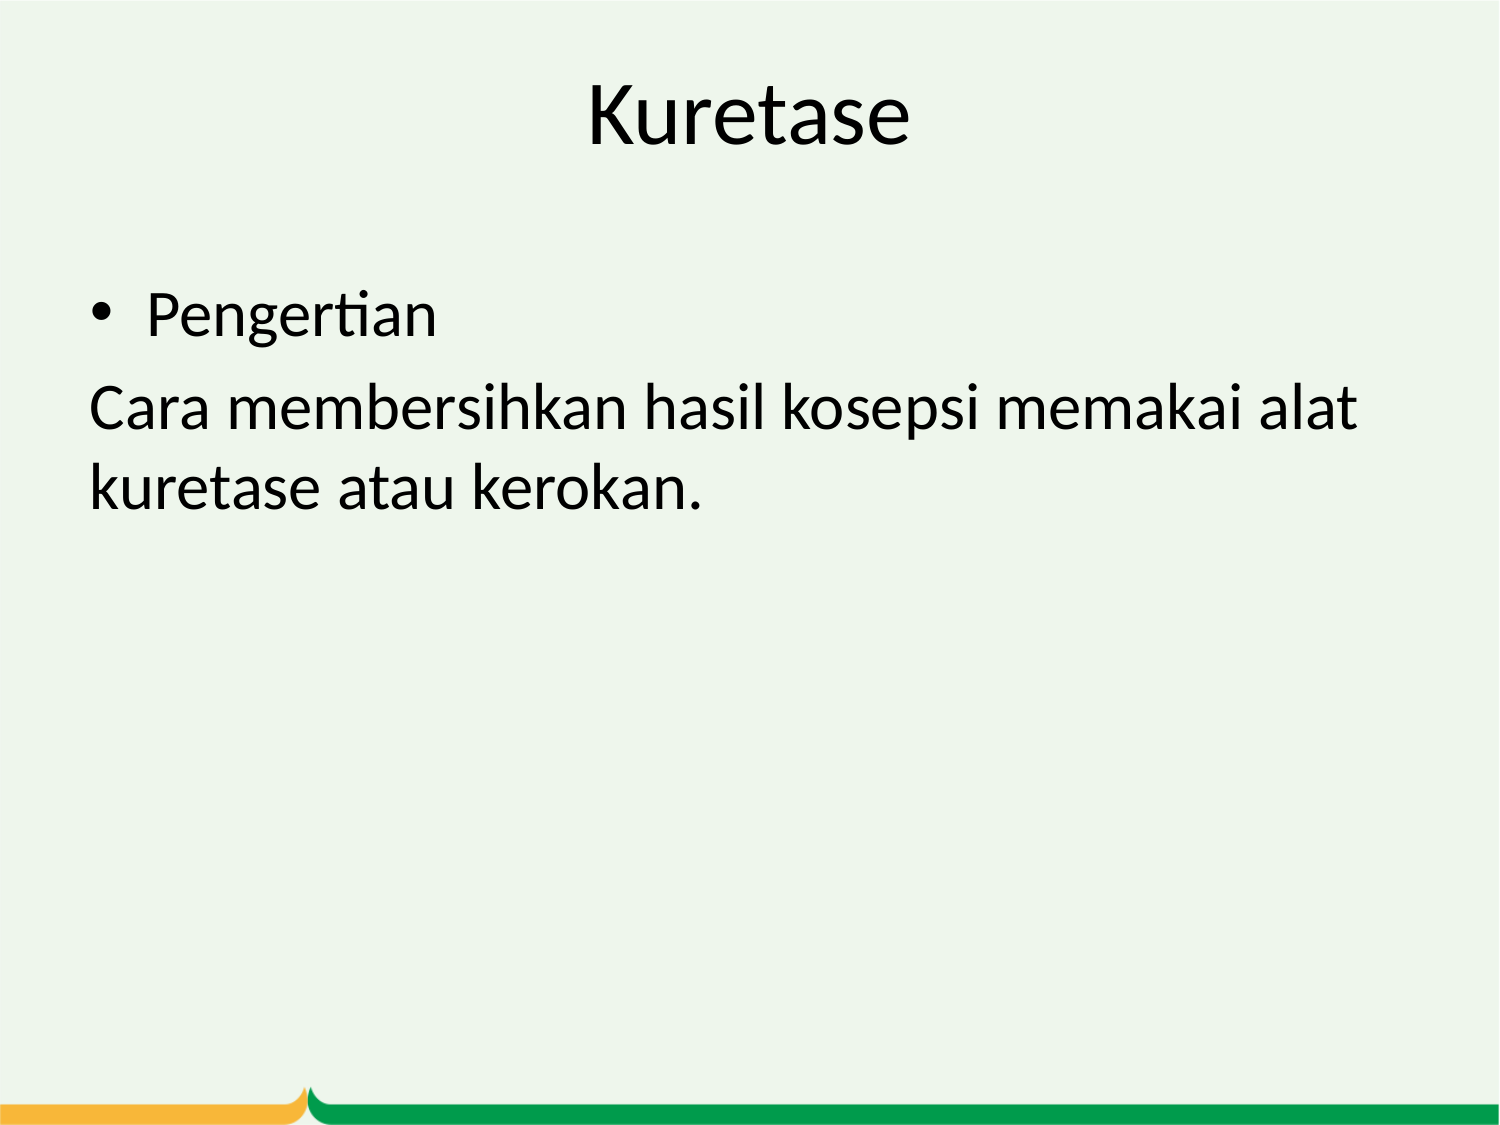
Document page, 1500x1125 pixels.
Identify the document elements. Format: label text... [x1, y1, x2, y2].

list Pengertian Cara membersihkan hasil kosepsi memakai alat kuretase atau kerokan. [75, 262, 1425, 1005]
title Kuretase [75, 45, 1425, 233]
picture [0, 0, 1500, 1125]
